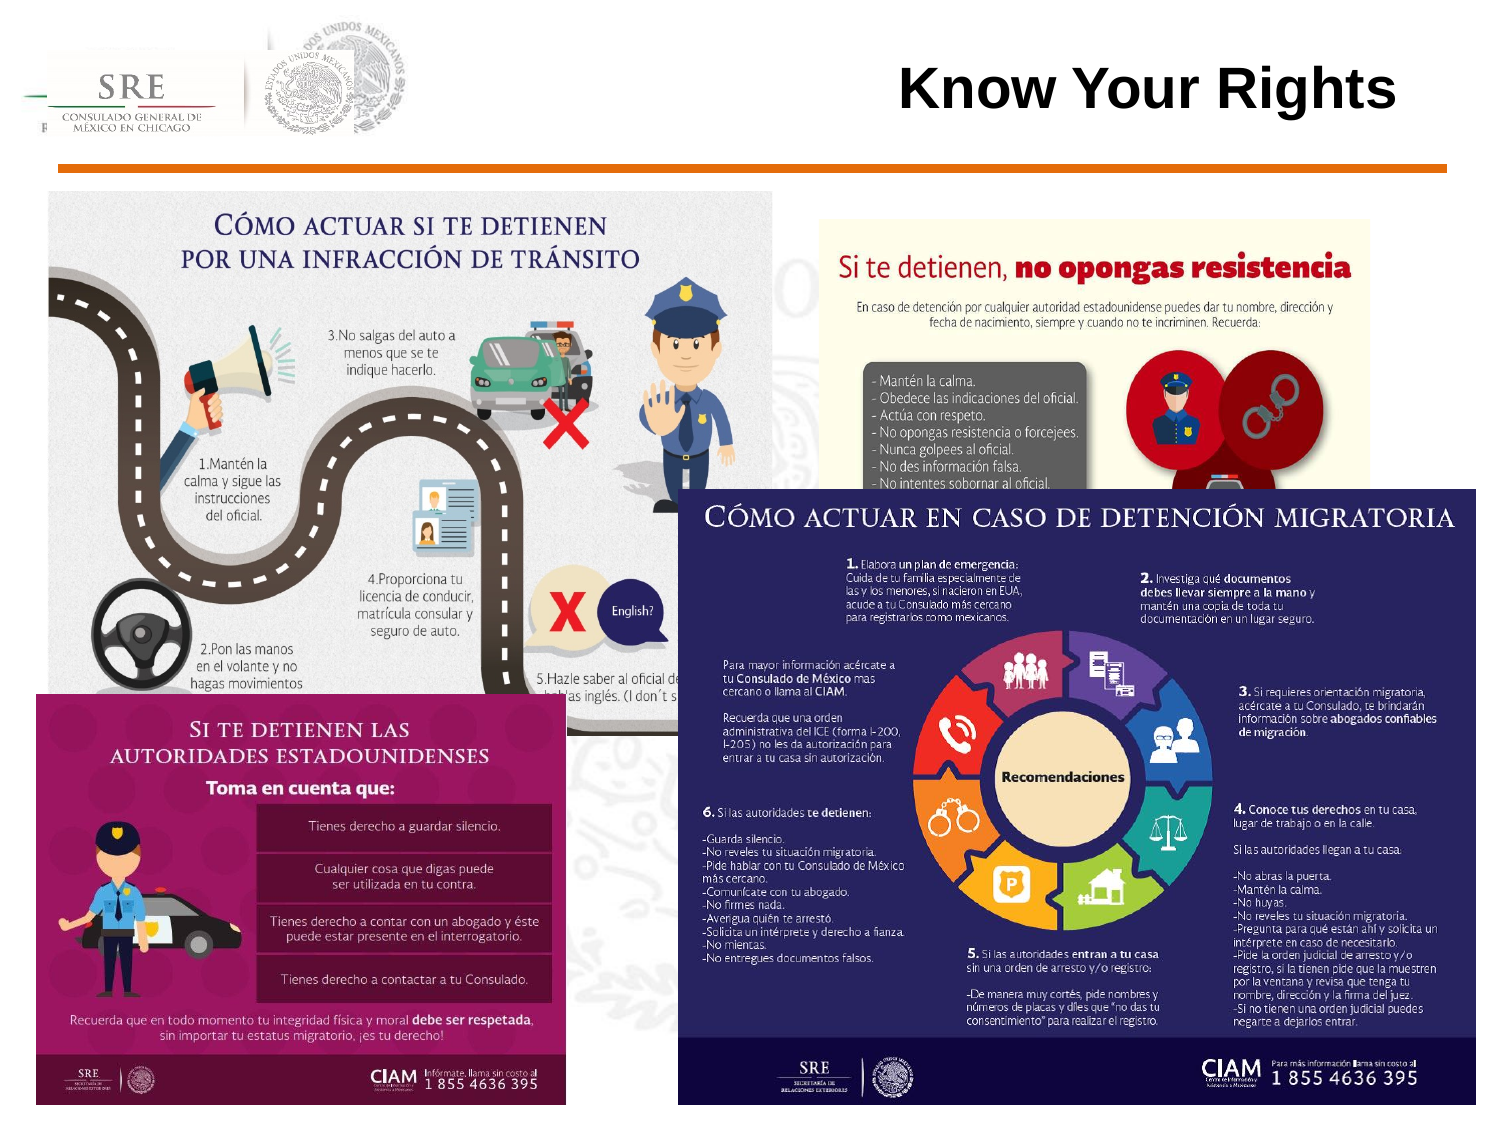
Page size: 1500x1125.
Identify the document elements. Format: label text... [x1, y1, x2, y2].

picture [0, 0, 1500, 1125]
list Know Your Rights [62, 35, 1413, 152]
